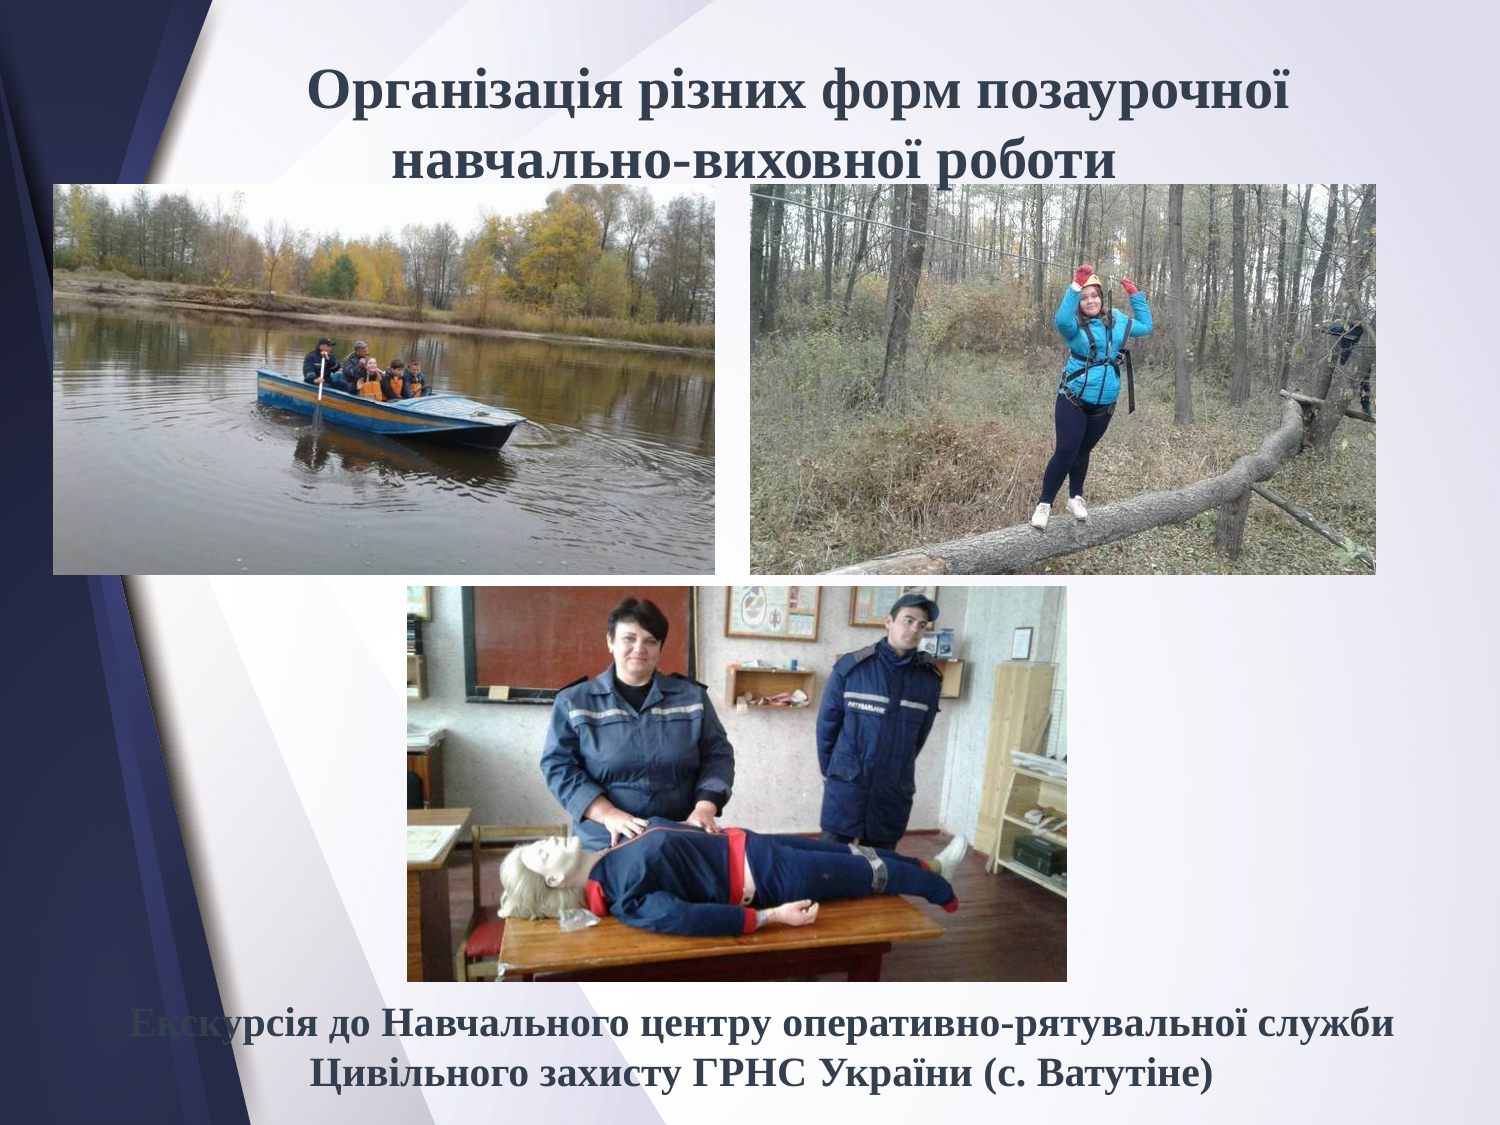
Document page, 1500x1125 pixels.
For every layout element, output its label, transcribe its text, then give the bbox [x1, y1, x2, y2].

text_box Організація різних форм позаурочної навчально-виховної роботи [159, 42, 1365, 198]
text_box Екскурсія до Навчального центру оперативно-рятувальної служби Цивільного захисту ГРНС України (с. Ватутіне) [76, 987, 1447, 1103]
picture [0, 0, 1500, 1125]
